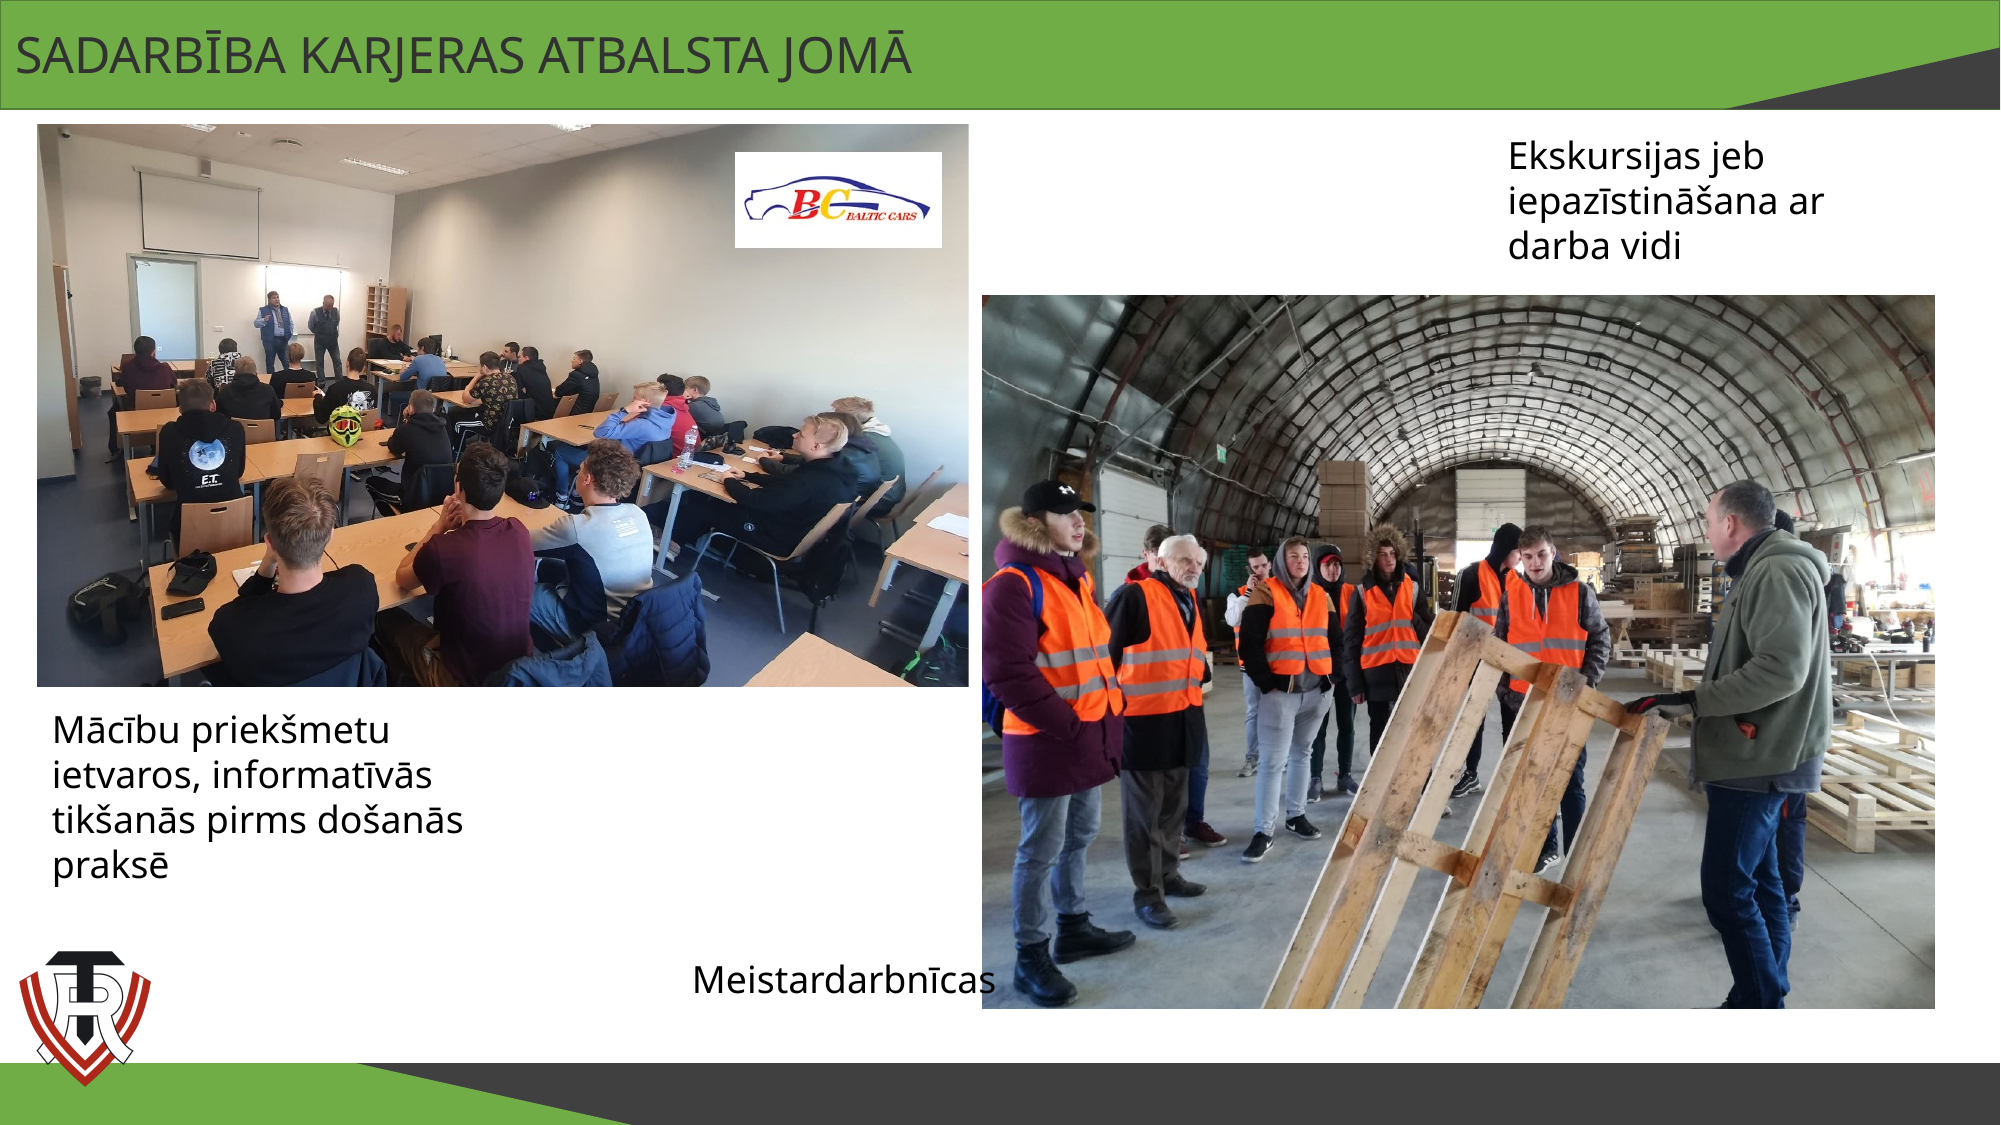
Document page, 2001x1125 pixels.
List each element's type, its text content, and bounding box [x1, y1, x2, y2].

picture [982, 295, 1935, 1010]
text_box Meistardarbnīcas [677, 948, 982, 1009]
text_box Mācību priekšmetu ietvaros, informatīvās tikšanās pirms došanās praksē [37, 698, 489, 894]
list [37, 124, 969, 687]
text_box Ekskursijas jeb iepazīstināšana ar darba vidi [1492, 124, 1935, 295]
title SADARBĪBA KARJERAS ATBALSTA JOMĀ [0, 2, 2000, 113]
